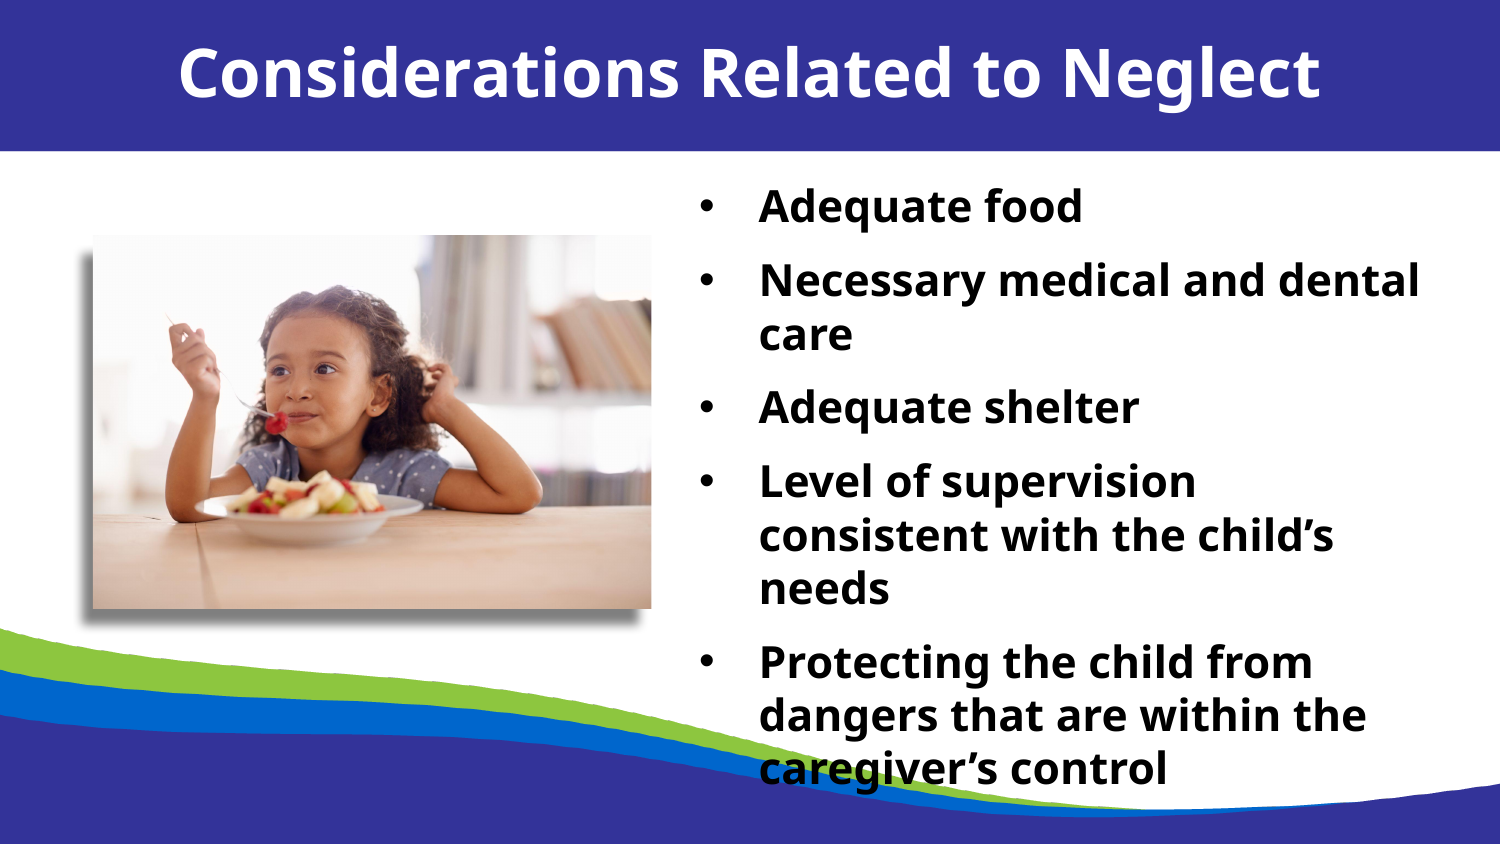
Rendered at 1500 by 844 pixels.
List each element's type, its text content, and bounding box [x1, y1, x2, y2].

list Adequate food Necessary medical and dental care Adequate shelter Level of supervision consistent with the child’s needs Protecting the child from dangers that are within the caregiver’s control [668, 170, 1448, 759]
list Considerations Related to Neglect [0, 0, 1500, 152]
picture [0, 235, 1500, 844]
